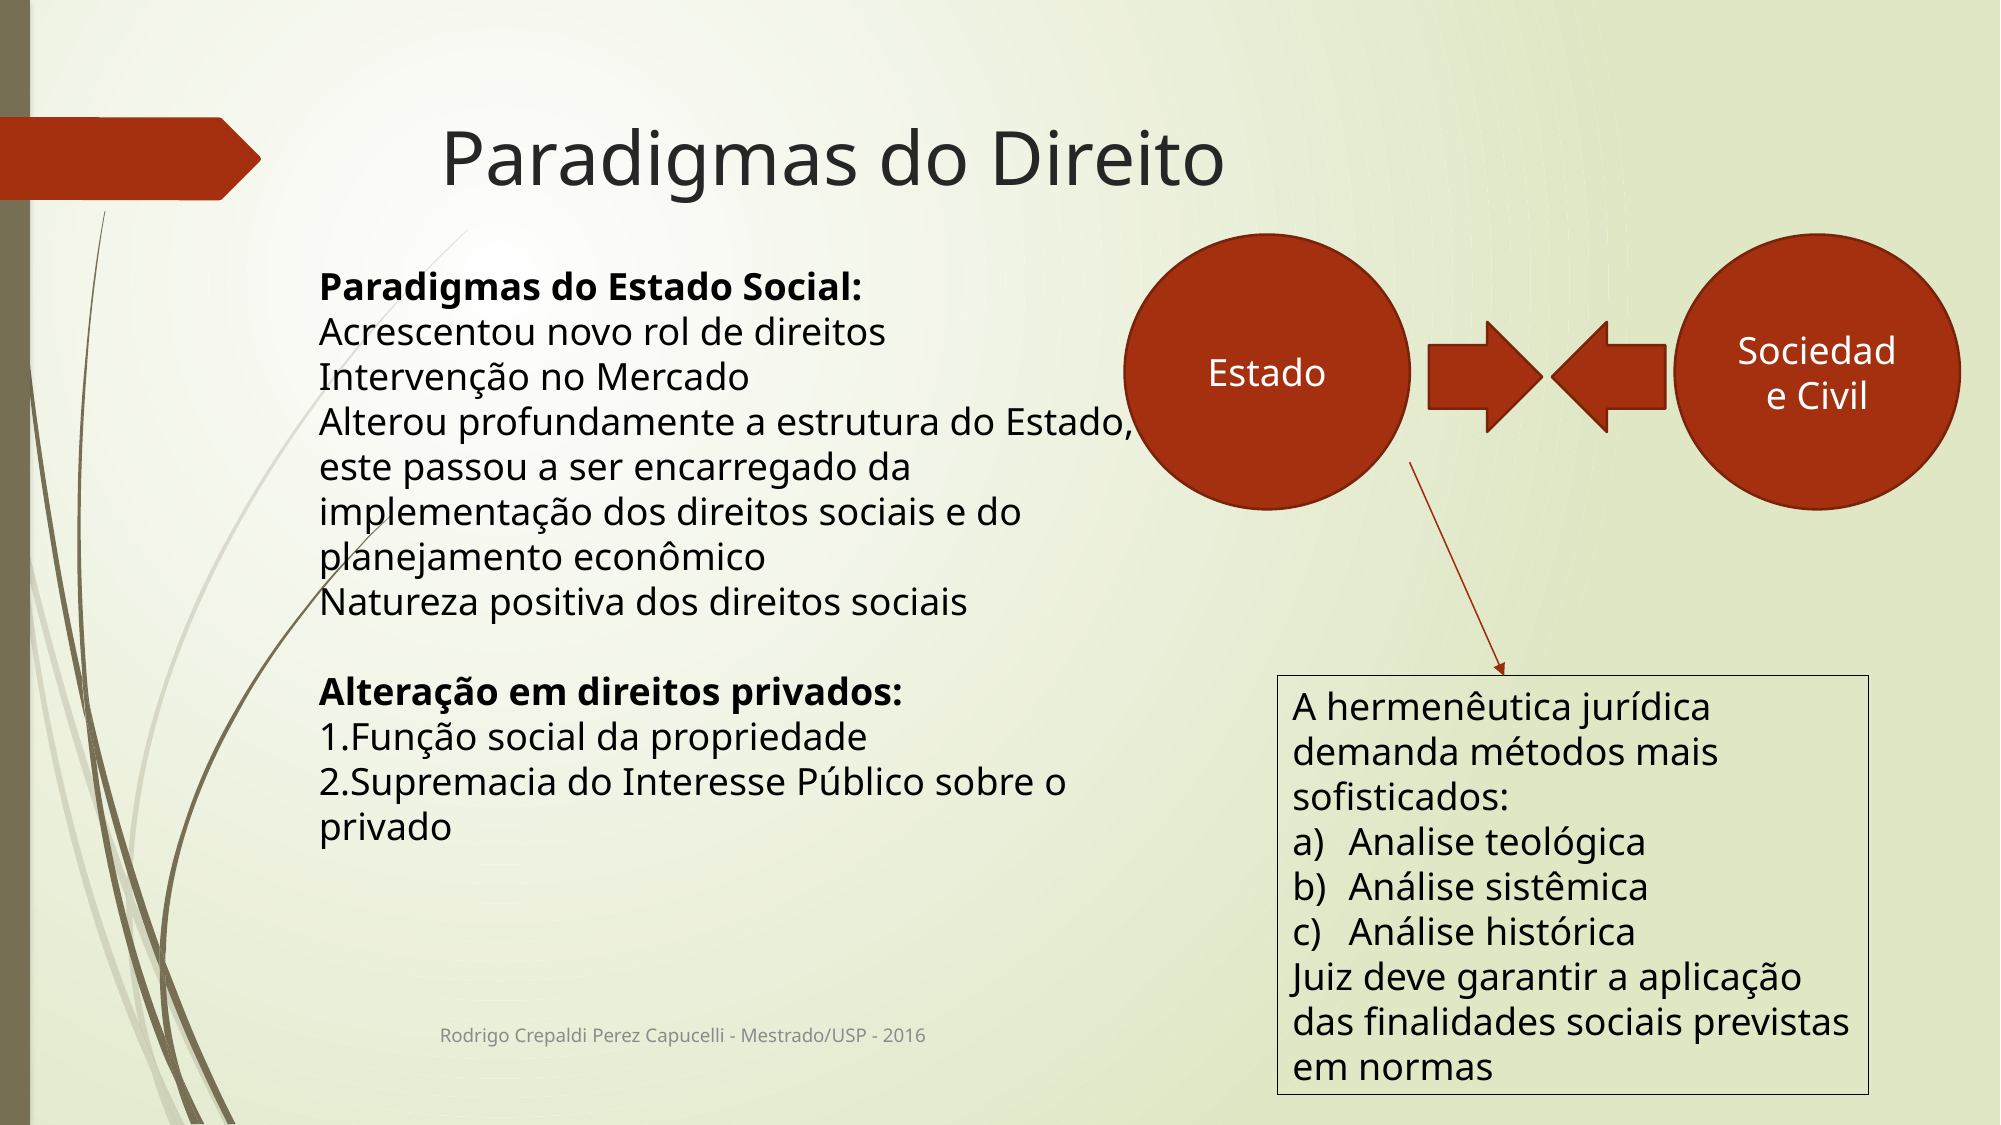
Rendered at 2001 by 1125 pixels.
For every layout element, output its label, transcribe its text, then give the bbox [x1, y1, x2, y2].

text_box Estado [1166, 233, 1412, 511]
title Paradigmas do Direito [425, 102, 1888, 313]
text_box Sociedade Civil [1673, 233, 1962, 511]
text_box [1427, 320, 1544, 434]
footer Rodrigo Crepaldi Perez Capucelli - Mestrado/USP - 2016 [424, 1006, 1277, 1067]
text_box A hermenêutica jurídica demanda métodos mais sofisticados: Analise teológica Análise sistêmica Análise histórica Juiz deve garantir a aplicação das finalidades sociais previstas em normas [1277, 675, 1869, 1095]
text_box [1409, 462, 1505, 677]
text_box [1550, 320, 1667, 434]
text_box Paradigmas do Estado Social: Acrescentou novo rol de direitos Intervenção no Mercado Alterou profundamente a estrutura do Estado, este passou a ser encarregado da implementação dos direitos sociais e do planejamento econômico Natureza positiva dos direitos sociais Alteração em direitos privados: Função social da propriedade Supremacia do Interesse Público sobre o privado [303, 255, 1166, 946]
